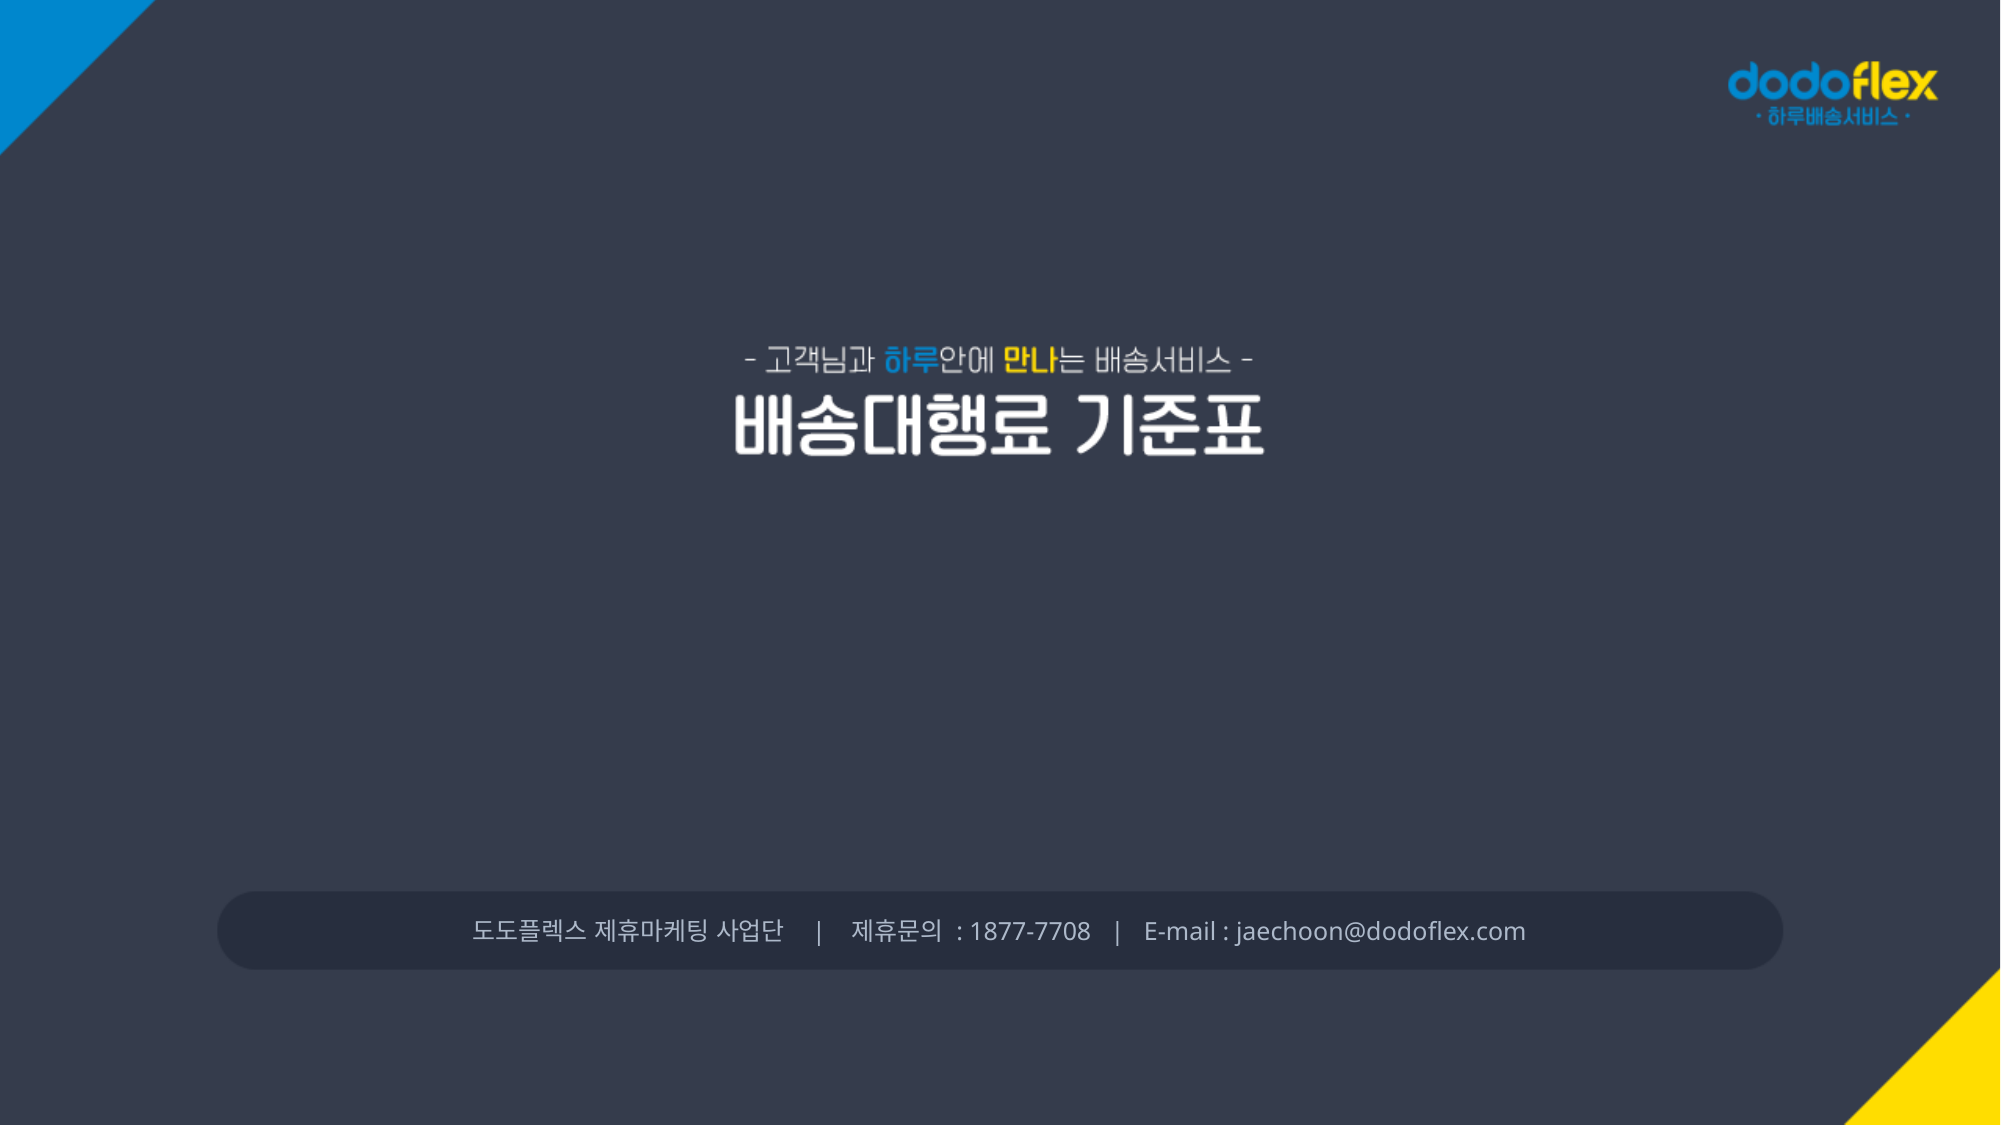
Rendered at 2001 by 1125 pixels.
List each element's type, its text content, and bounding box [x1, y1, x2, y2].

text_box 도도플렉스 제휴마케팅 사업단 | 제휴문의 : 1877-7708 | E-mail : jaechoon@dodoflex.com [457, 908, 1543, 953]
picture [0, 0, 2001, 1125]
